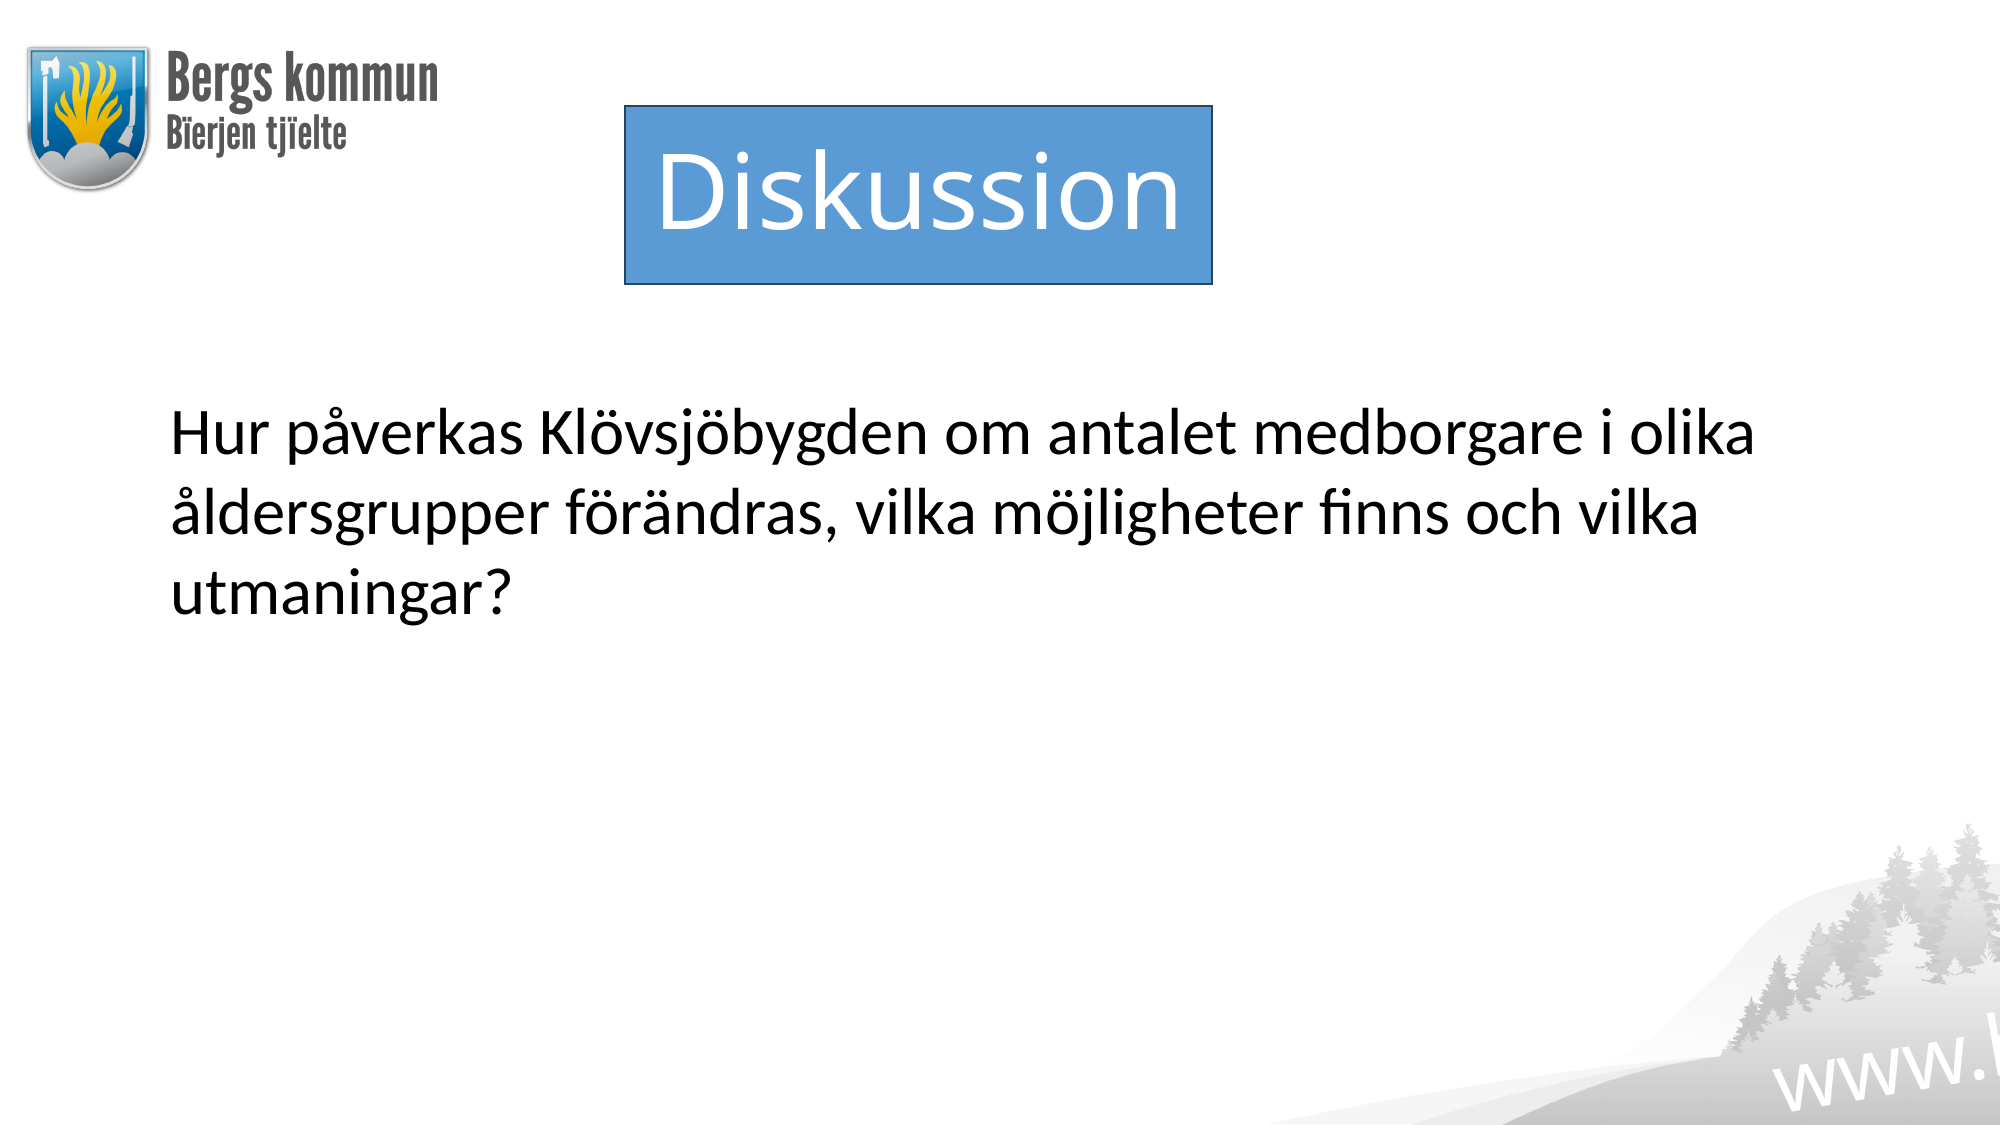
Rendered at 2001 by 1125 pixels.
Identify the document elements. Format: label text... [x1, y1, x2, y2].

picture [1266, 823, 2000, 1125]
picture [23, 43, 437, 196]
title Diskussion [624, 105, 1213, 285]
text_box Hur påverkas Klövsjöbygden om antalet medborgare i olika åldersgrupper förändras, vilka möjligheter finns och vilka utmaningar? [155, 380, 1867, 760]
